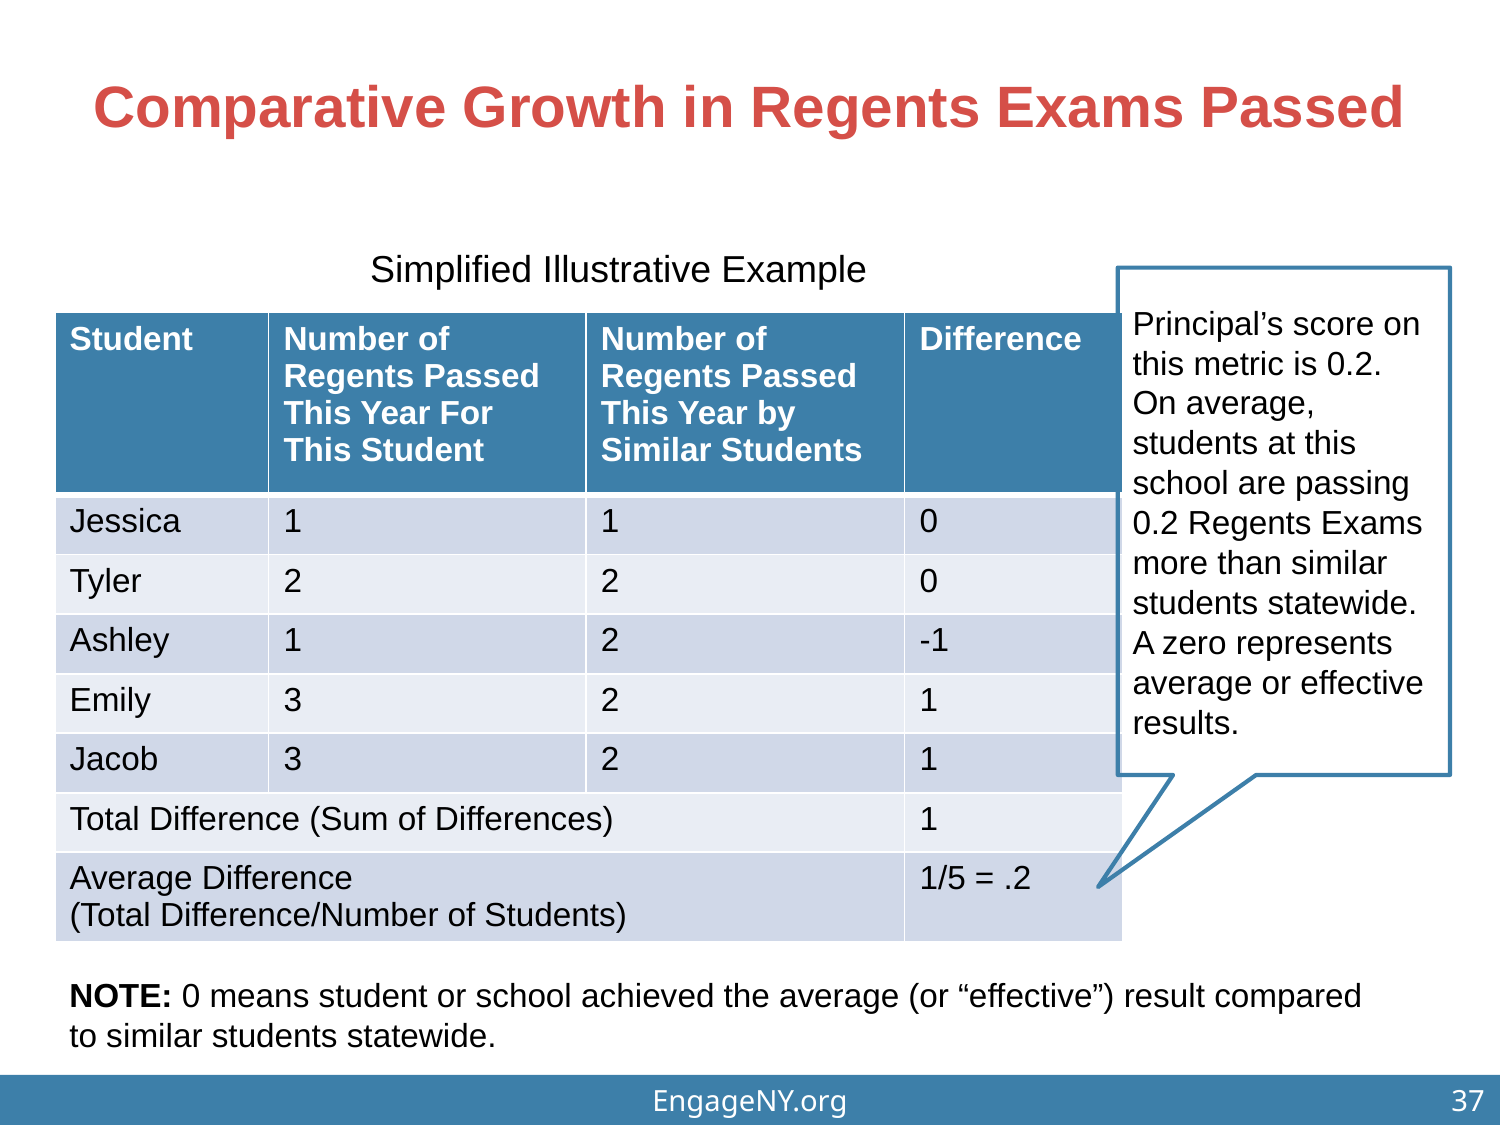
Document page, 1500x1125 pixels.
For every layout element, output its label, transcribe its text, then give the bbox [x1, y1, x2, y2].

table_header Number of Regents Passed This Year by Similar Students [587, 313, 904, 492]
title Comparative Growth in Regents Exams Passed [74, 44, 1426, 163]
table_cell 2 [587, 555, 904, 613]
table_cell 2 [587, 734, 904, 792]
table_cell 2 [269, 555, 585, 613]
table_cell 3 [269, 734, 585, 792]
table_cell Jacob [56, 734, 268, 792]
table_cell -1 [905, 615, 1115, 673]
table_cell Jessica [56, 498, 268, 554]
table_cell 2 [587, 615, 904, 673]
text_box Principal’s score on this metric is 0.2. On average, students at this school are passing 0.2 Regents Exams more than similar students statewide. A zero represents average or effective results. [1096, 265, 1453, 889]
table_cell 1 [269, 498, 585, 554]
table_cell Average Difference (Total Difference/Number of Students) [56, 853, 904, 941]
text_box Simplified Illustrative Example [355, 237, 883, 298]
table_cell 1/5 = .2 [905, 853, 1122, 941]
table_cell 1 [905, 794, 1122, 851]
table_cell 2 [587, 675, 904, 732]
table_cell 0 [905, 498, 1115, 554]
slide_number 37 [1149, 1074, 1500, 1125]
table_cell 1 [905, 675, 1115, 732]
table_cell 1 [905, 734, 1122, 792]
table_cell 3 [269, 675, 585, 732]
table_header Difference [905, 313, 1115, 492]
table_header Student [56, 313, 268, 492]
table_cell Emily [56, 675, 268, 732]
table_cell Ashley [56, 615, 268, 673]
table_header Number of Regents Passed This Year For This Student [269, 313, 585, 492]
table_cell 1 [269, 615, 585, 673]
table_cell 1 [587, 498, 904, 554]
text_box NOTE: 0 means student or school achieved the average (or “effective”) result compared to similar students statewide. [54, 966, 1393, 1062]
table_cell Total Difference (Sum of Differences) [56, 794, 904, 851]
footer EngageNY.org [0, 1074, 1149, 1125]
table_cell Tyler [56, 555, 268, 613]
table_cell 0 [905, 555, 1115, 613]
